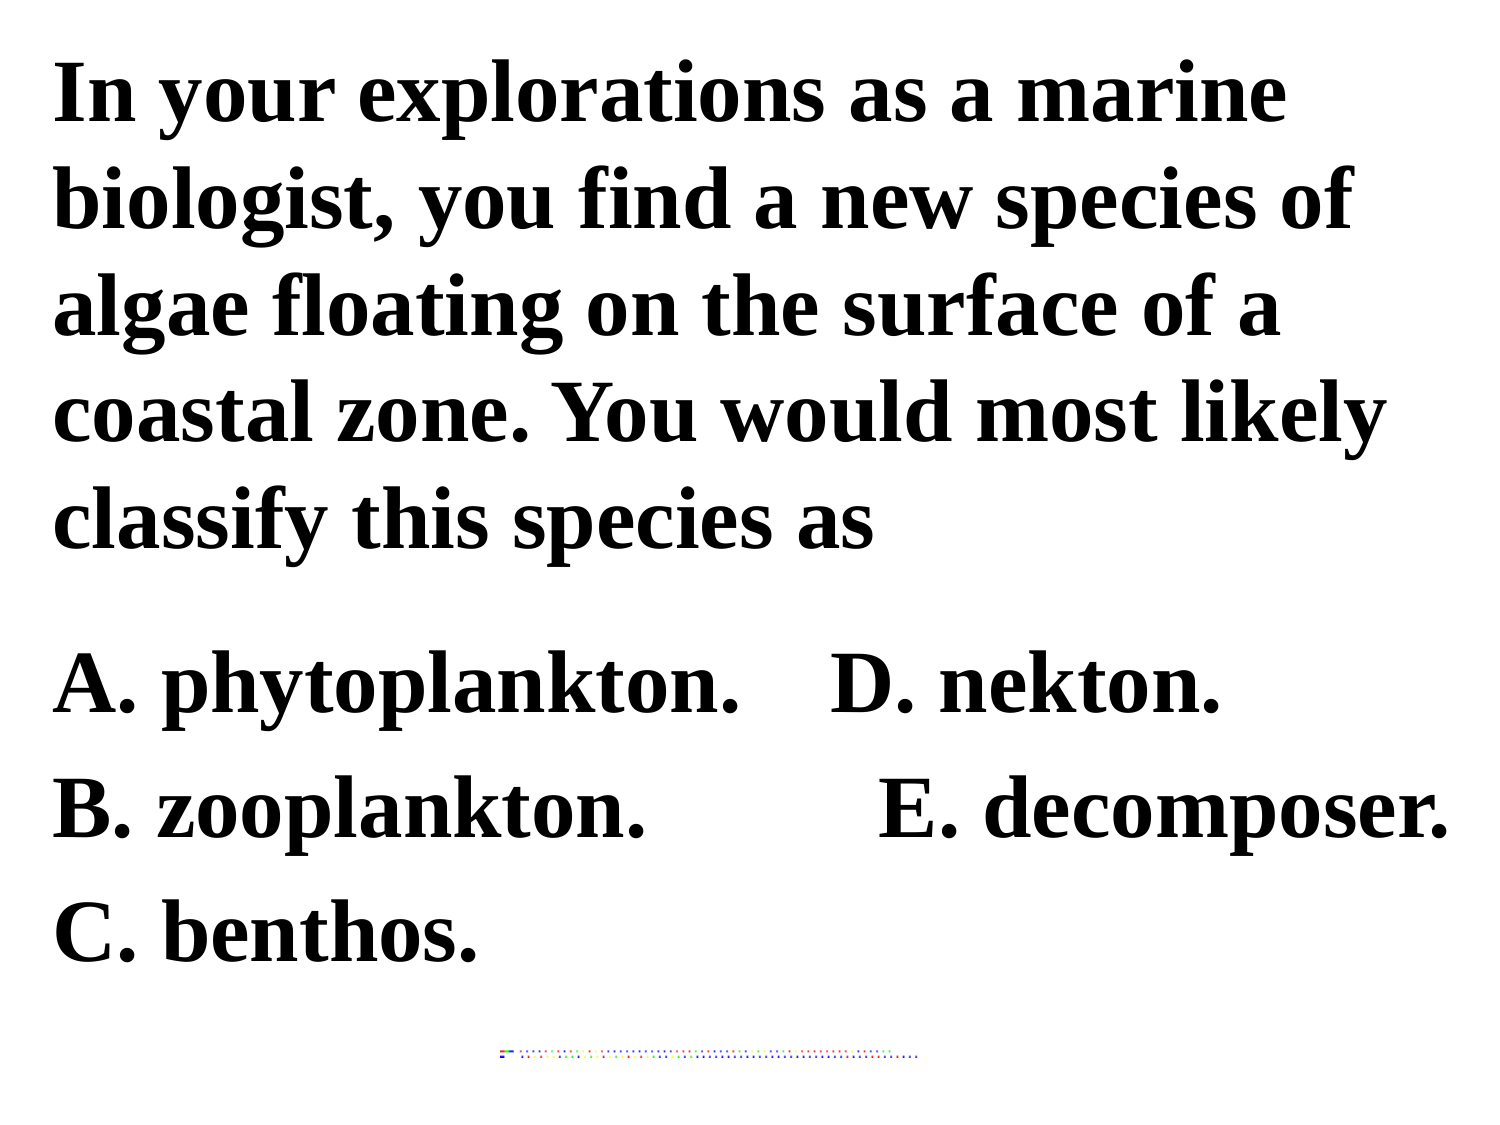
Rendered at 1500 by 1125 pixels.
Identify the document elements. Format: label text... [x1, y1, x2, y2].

list In your explorations as a marine biologist, you find a new species of algae floating on the surface of a coastal zone. You would most likely classify this species as A. phytoplankton. D. nekton. B. zooplankton. E. decomposer. C. benthos. [37, 24, 1476, 1101]
picture [499, 1049, 926, 1058]
